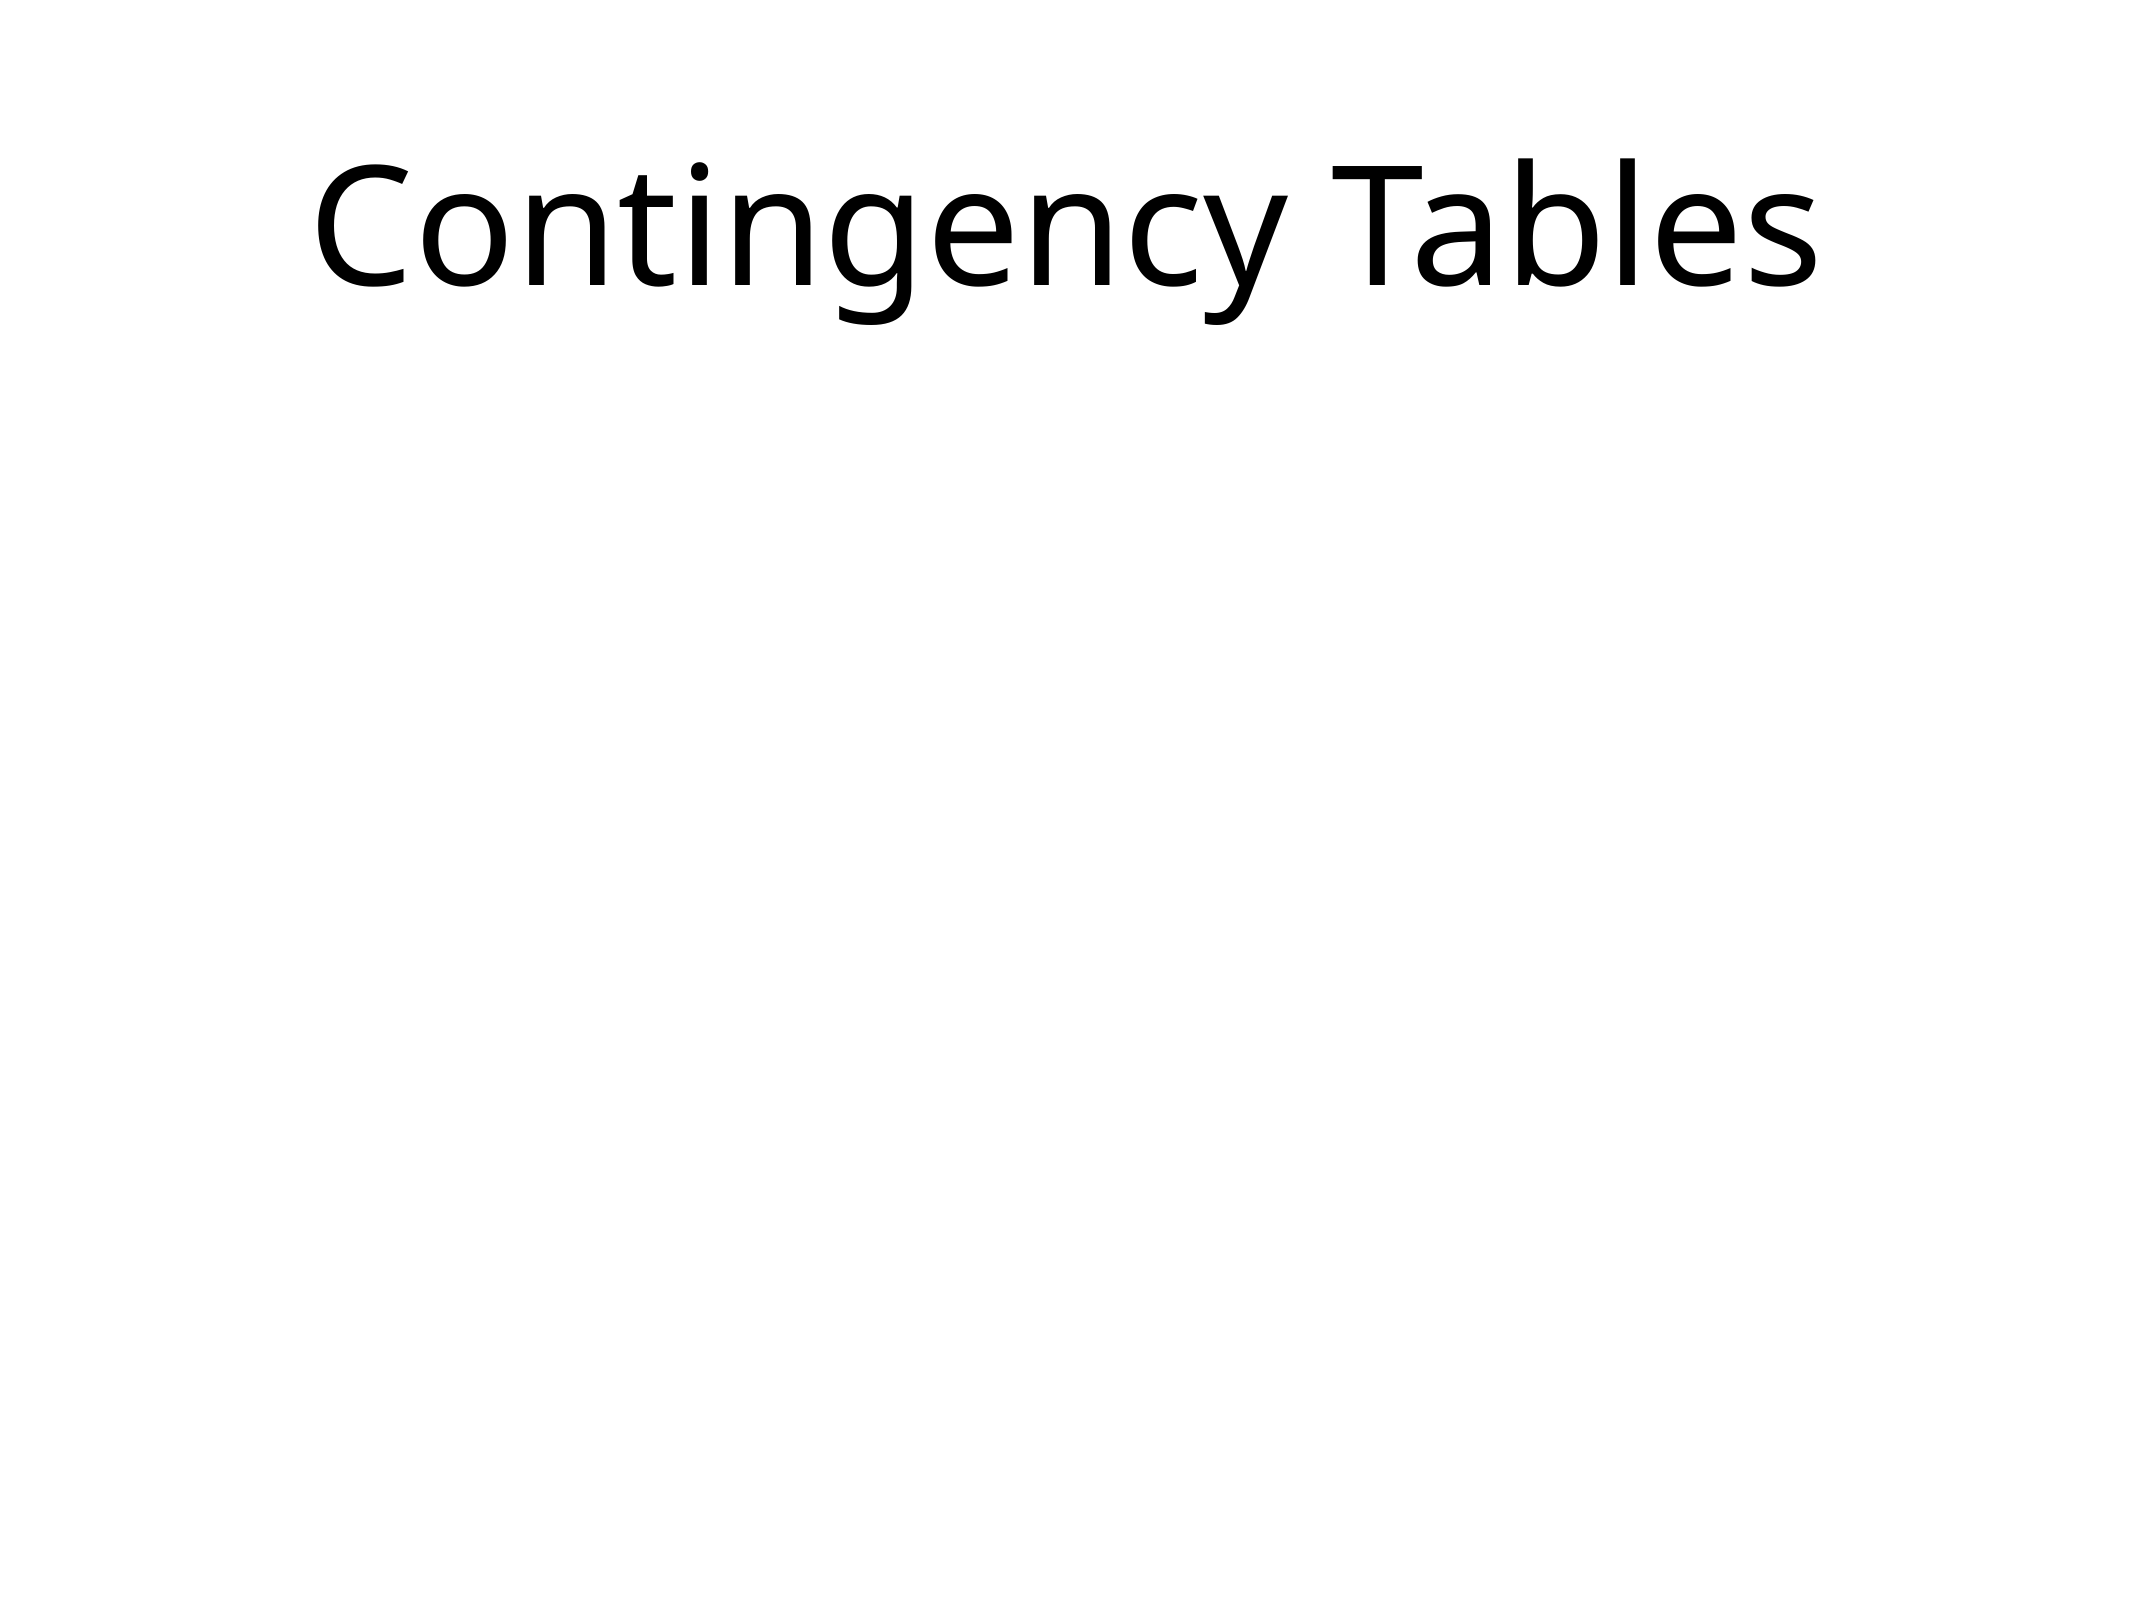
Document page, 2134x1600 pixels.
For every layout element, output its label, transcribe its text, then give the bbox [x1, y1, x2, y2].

title Contingency Tables [155, 41, 1978, 397]
